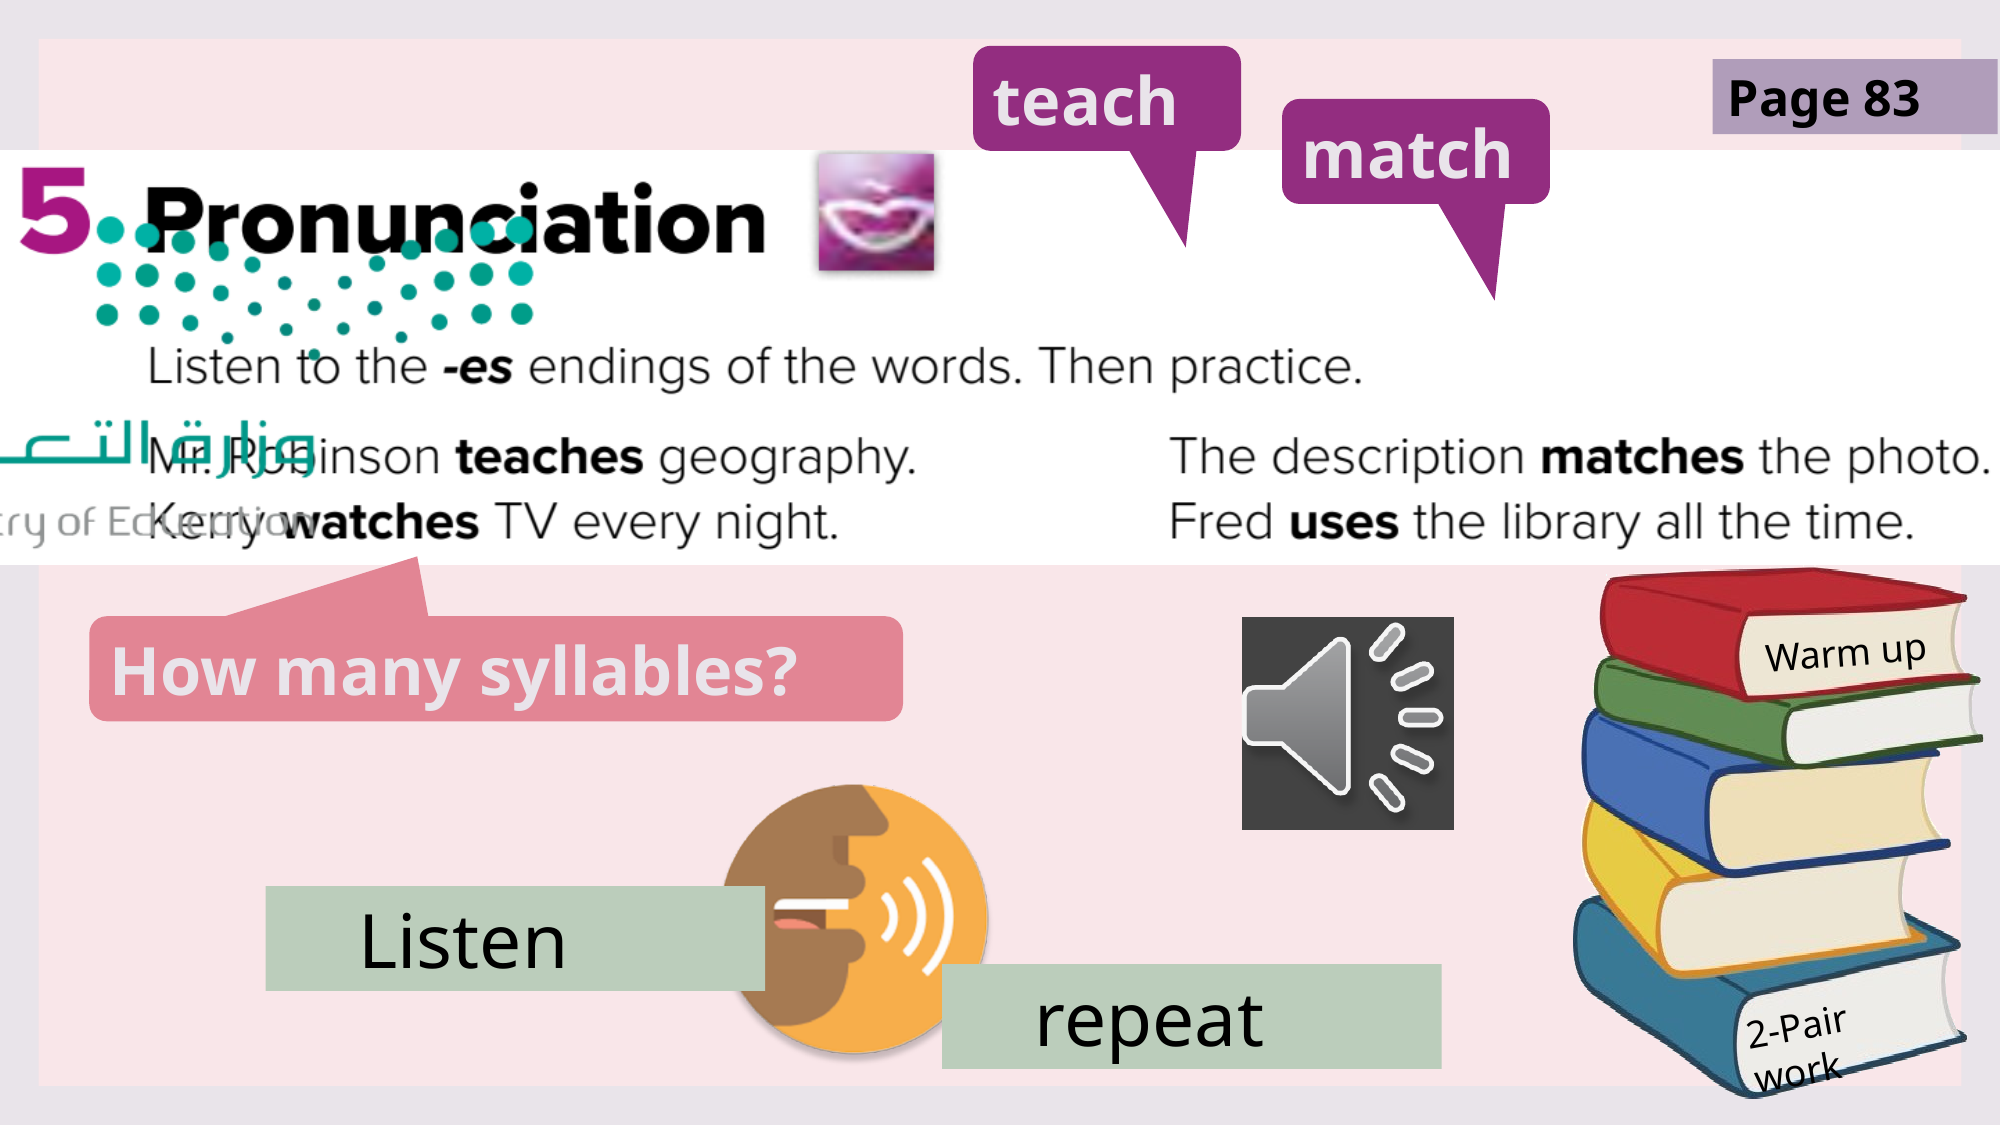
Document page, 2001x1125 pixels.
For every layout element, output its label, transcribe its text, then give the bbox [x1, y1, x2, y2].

text_box Page 83 [1712, 59, 1998, 135]
picture [707, 772, 1000, 1066]
picture [0, 150, 2000, 1103]
picture [1241, 616, 1456, 831]
text_box How many syllables? [89, 574, 904, 722]
text_box teach [973, 45, 1242, 147]
text_box repeat [1004, 964, 1442, 1069]
text_box Listen [265, 886, 701, 991]
text_box match [1282, 98, 1550, 147]
